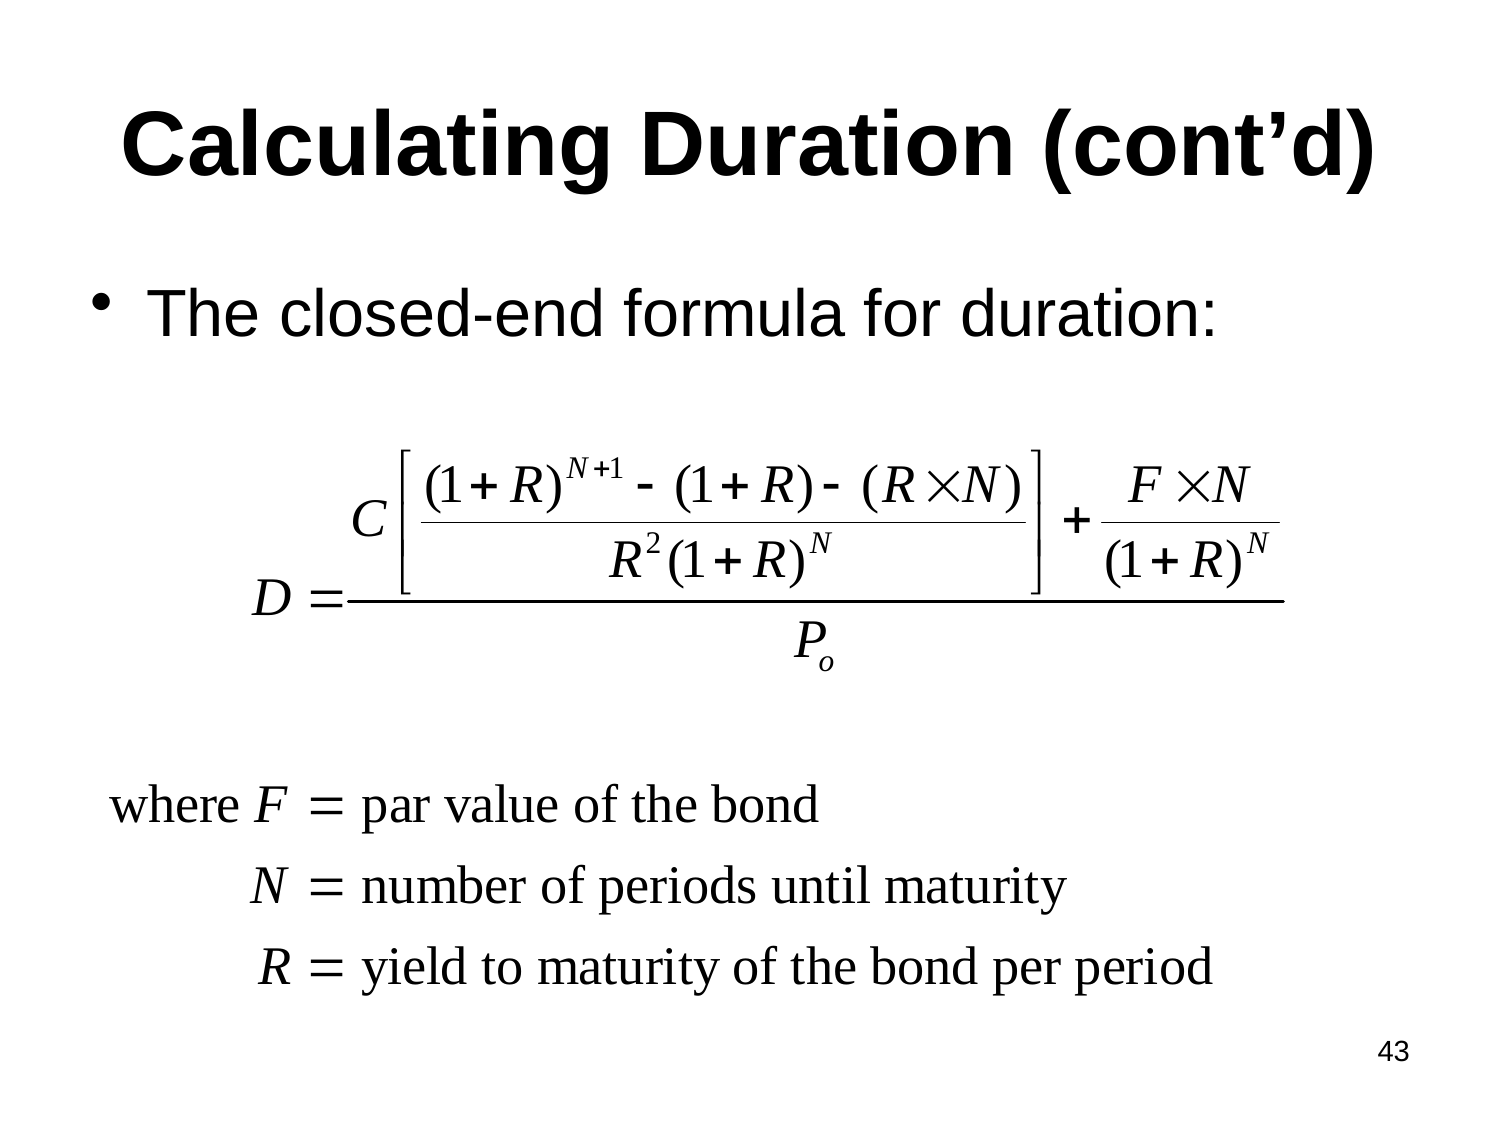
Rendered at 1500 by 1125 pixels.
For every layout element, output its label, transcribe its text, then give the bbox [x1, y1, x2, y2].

title Calculating Duration (cont’d) [75, 45, 1425, 233]
list The closed-end formula for duration: [75, 262, 1425, 1005]
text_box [99, 437, 1295, 1008]
slide_number 43 [1074, 1024, 1425, 1103]
